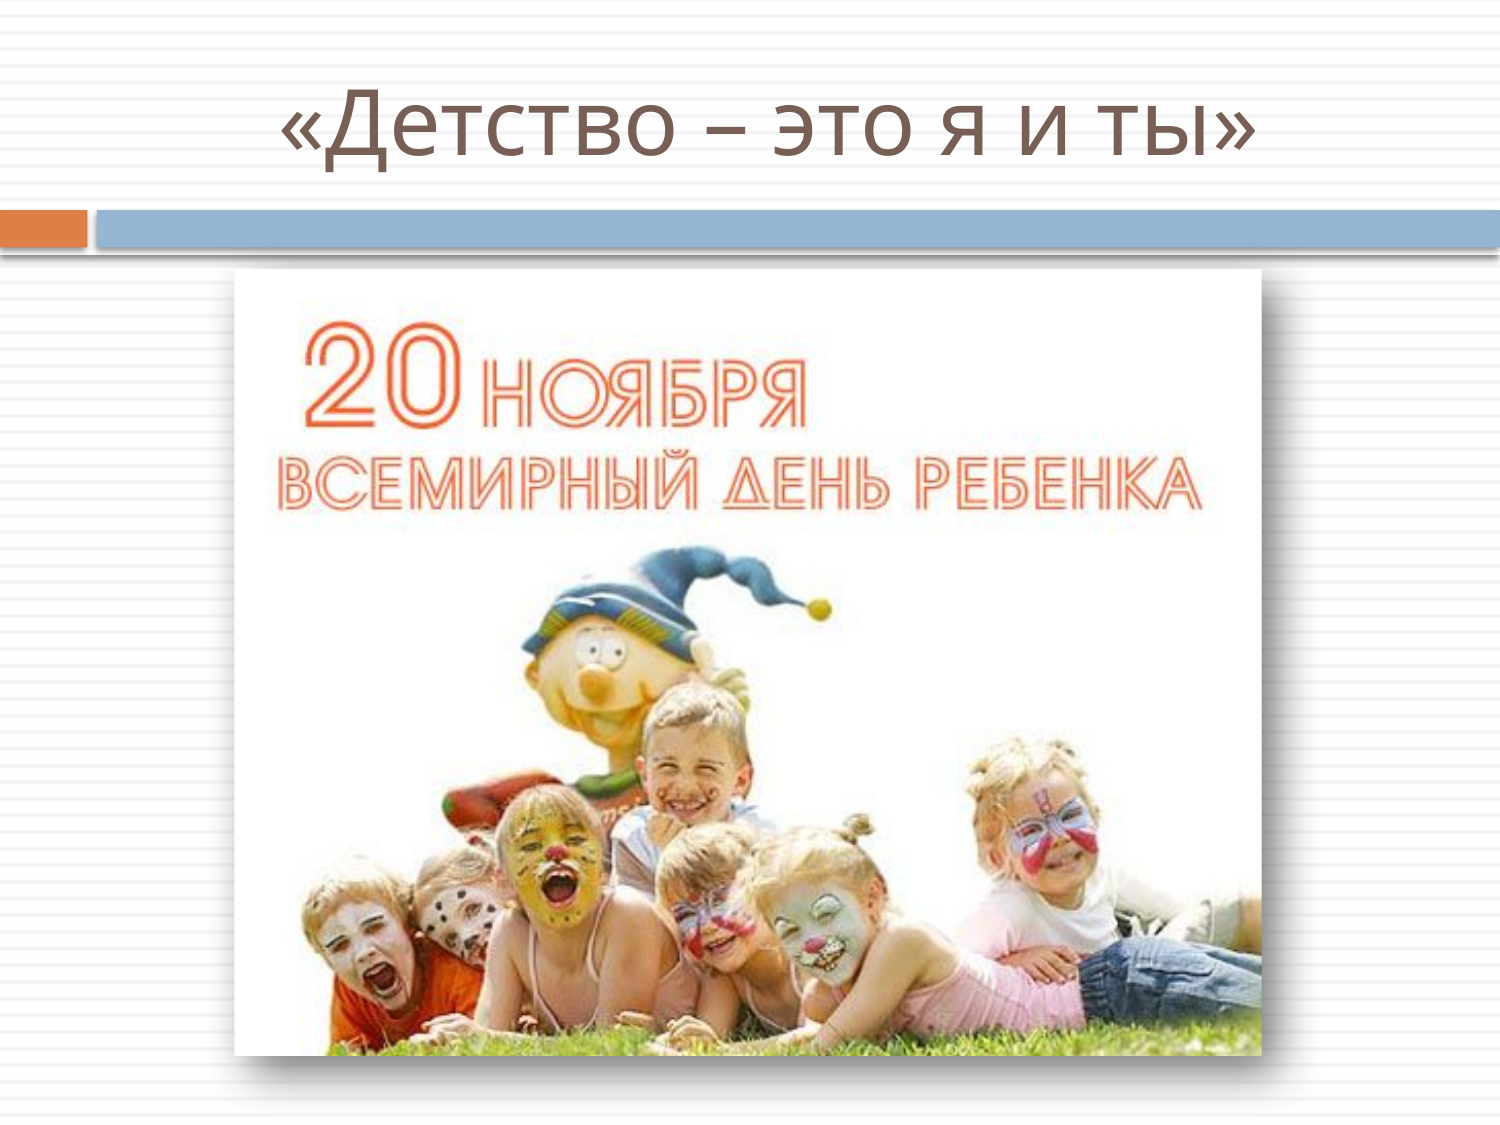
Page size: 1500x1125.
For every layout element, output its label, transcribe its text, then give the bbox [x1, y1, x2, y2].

picture [234, 269, 1262, 1056]
title «Детство – это я и ты» [100, 37, 1438, 200]
